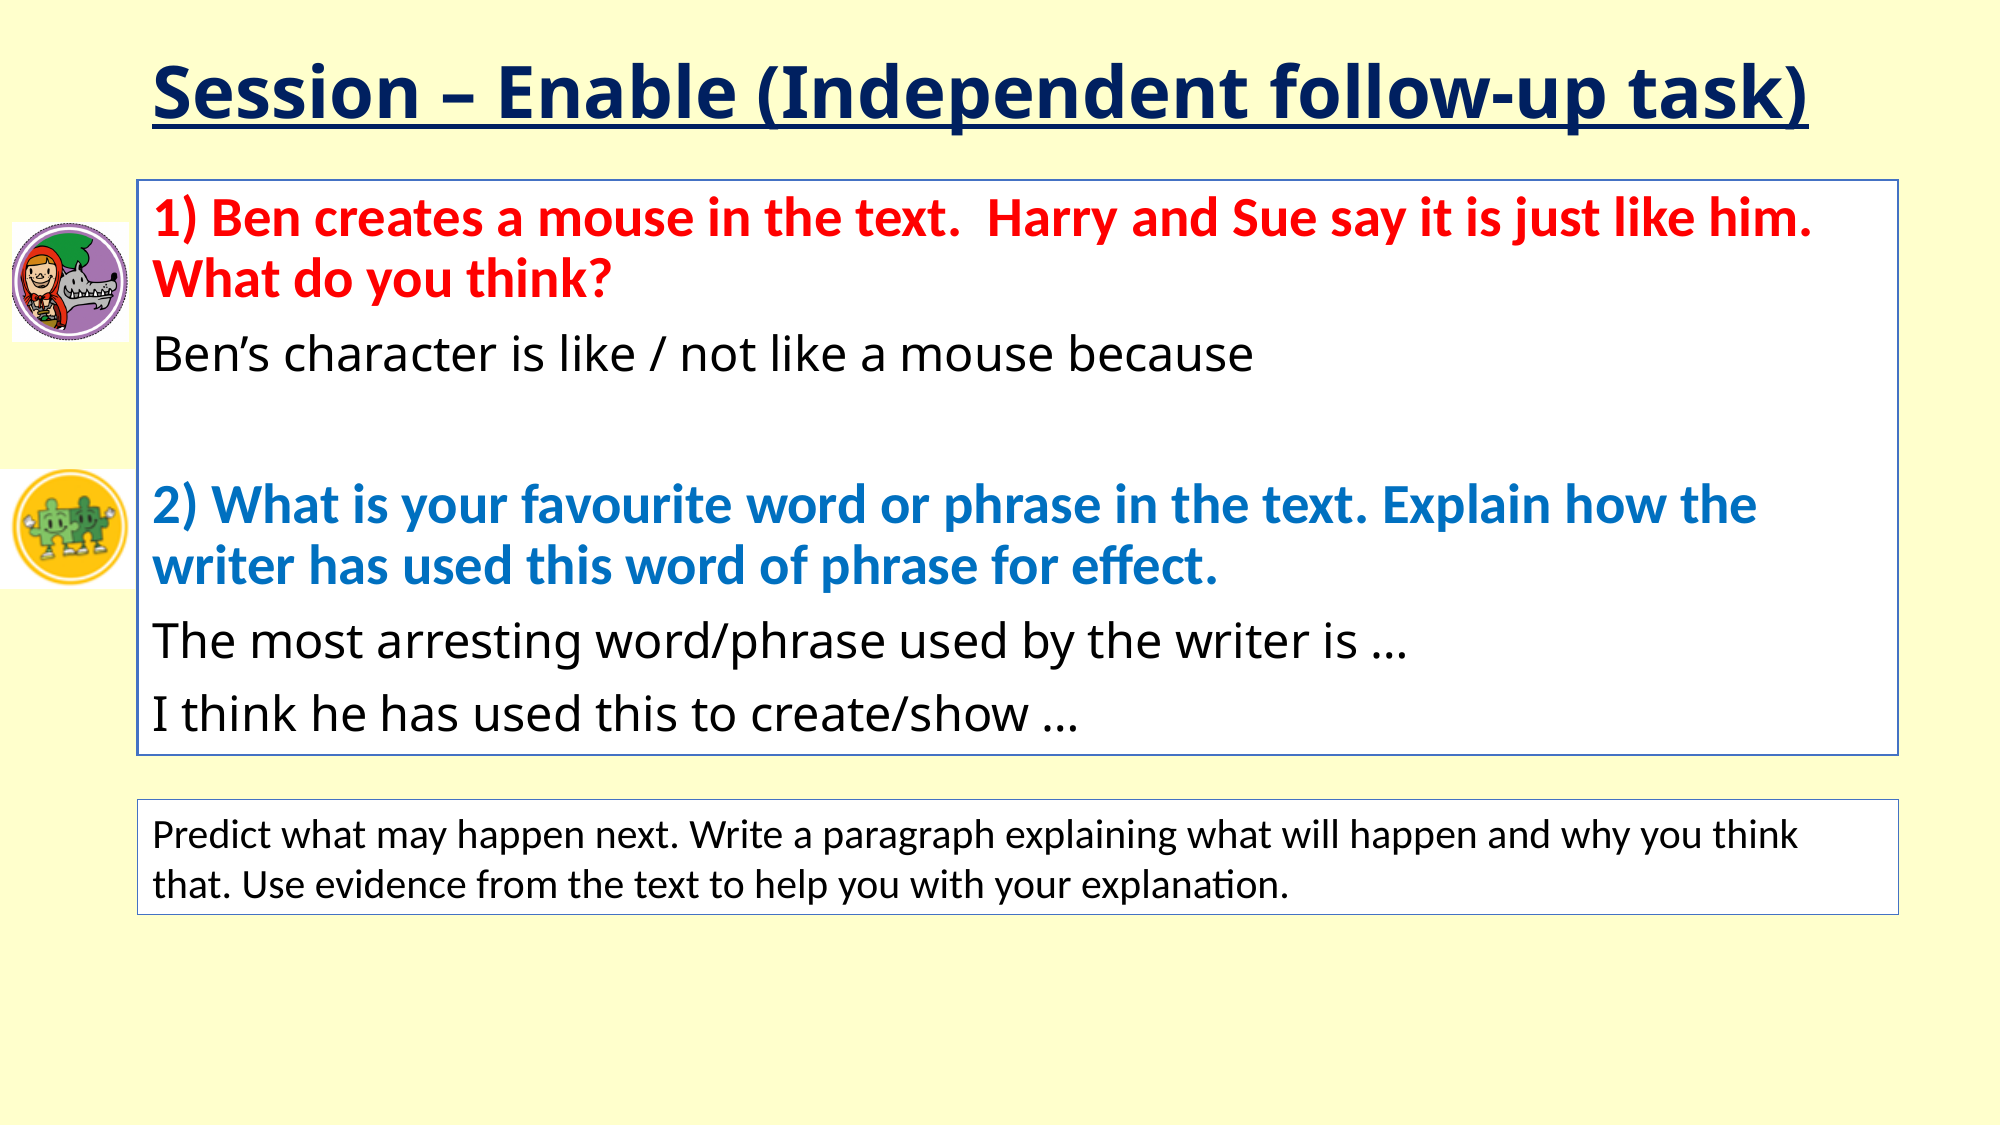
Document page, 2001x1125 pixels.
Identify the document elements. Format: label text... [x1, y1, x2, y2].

text_box Predict what may happen next. Write a paragraph explaining what will happen and why you think that. Use evidence from the text to help you with your explanation. [137, 799, 1899, 915]
list 1) Ben creates a mouse in the text. Harry and Sue say it is just like him. What do you think? Ben’s character is like / not like a mouse because 2) What is your favourite word or phrase in the text. Explain how the writer has used this word of phrase for effect. The most arresting word/phrase used by the writer is … I think he has used this to create/show … [136, 179, 1899, 756]
title Session – Enable (Independent follow-up task) [137, 38, 1863, 151]
picture [12, 222, 129, 342]
picture [0, 469, 135, 589]
